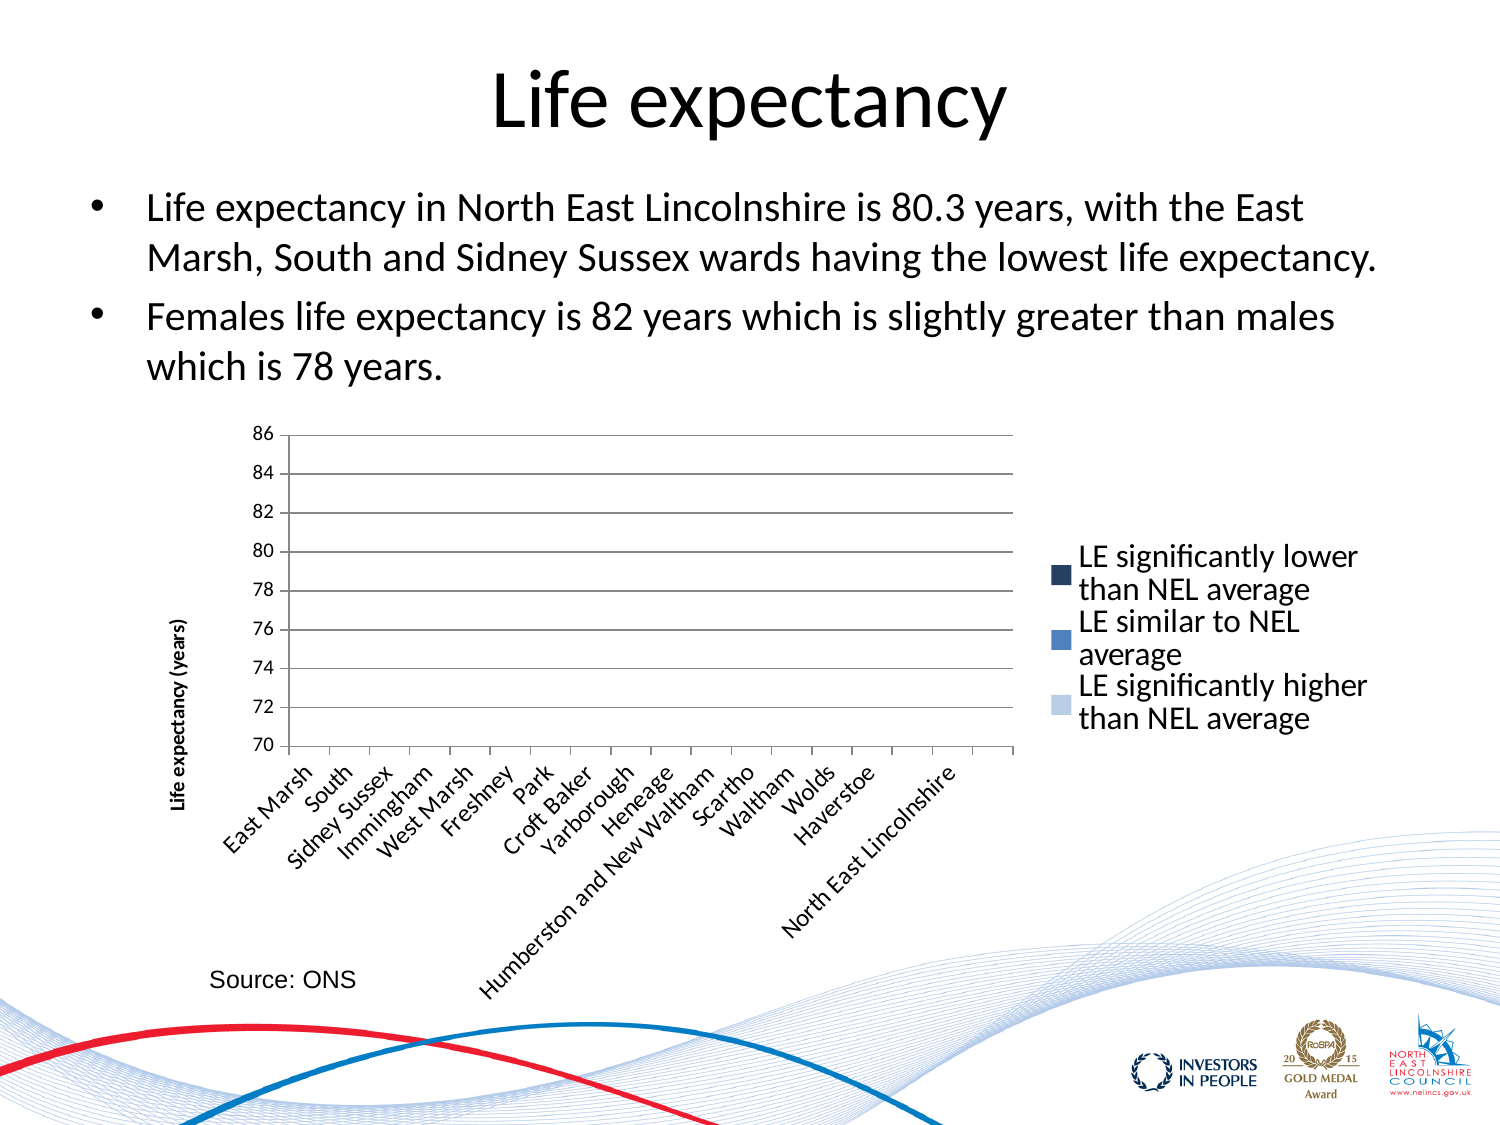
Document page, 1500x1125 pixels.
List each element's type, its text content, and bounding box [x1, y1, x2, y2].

title Life expectancy [75, 0, 1425, 172]
picture [0, 0, 1500, 1125]
list Life expectancy in North East Lincolnshire is 80.3 years, with the East Marsh, South and Sidney Sussex wards having the lowest life expectancy. Females life expectancy is 82 years which is slightly greater than males which is 78 years. [75, 172, 1425, 1031]
chart [135, 412, 1390, 1018]
